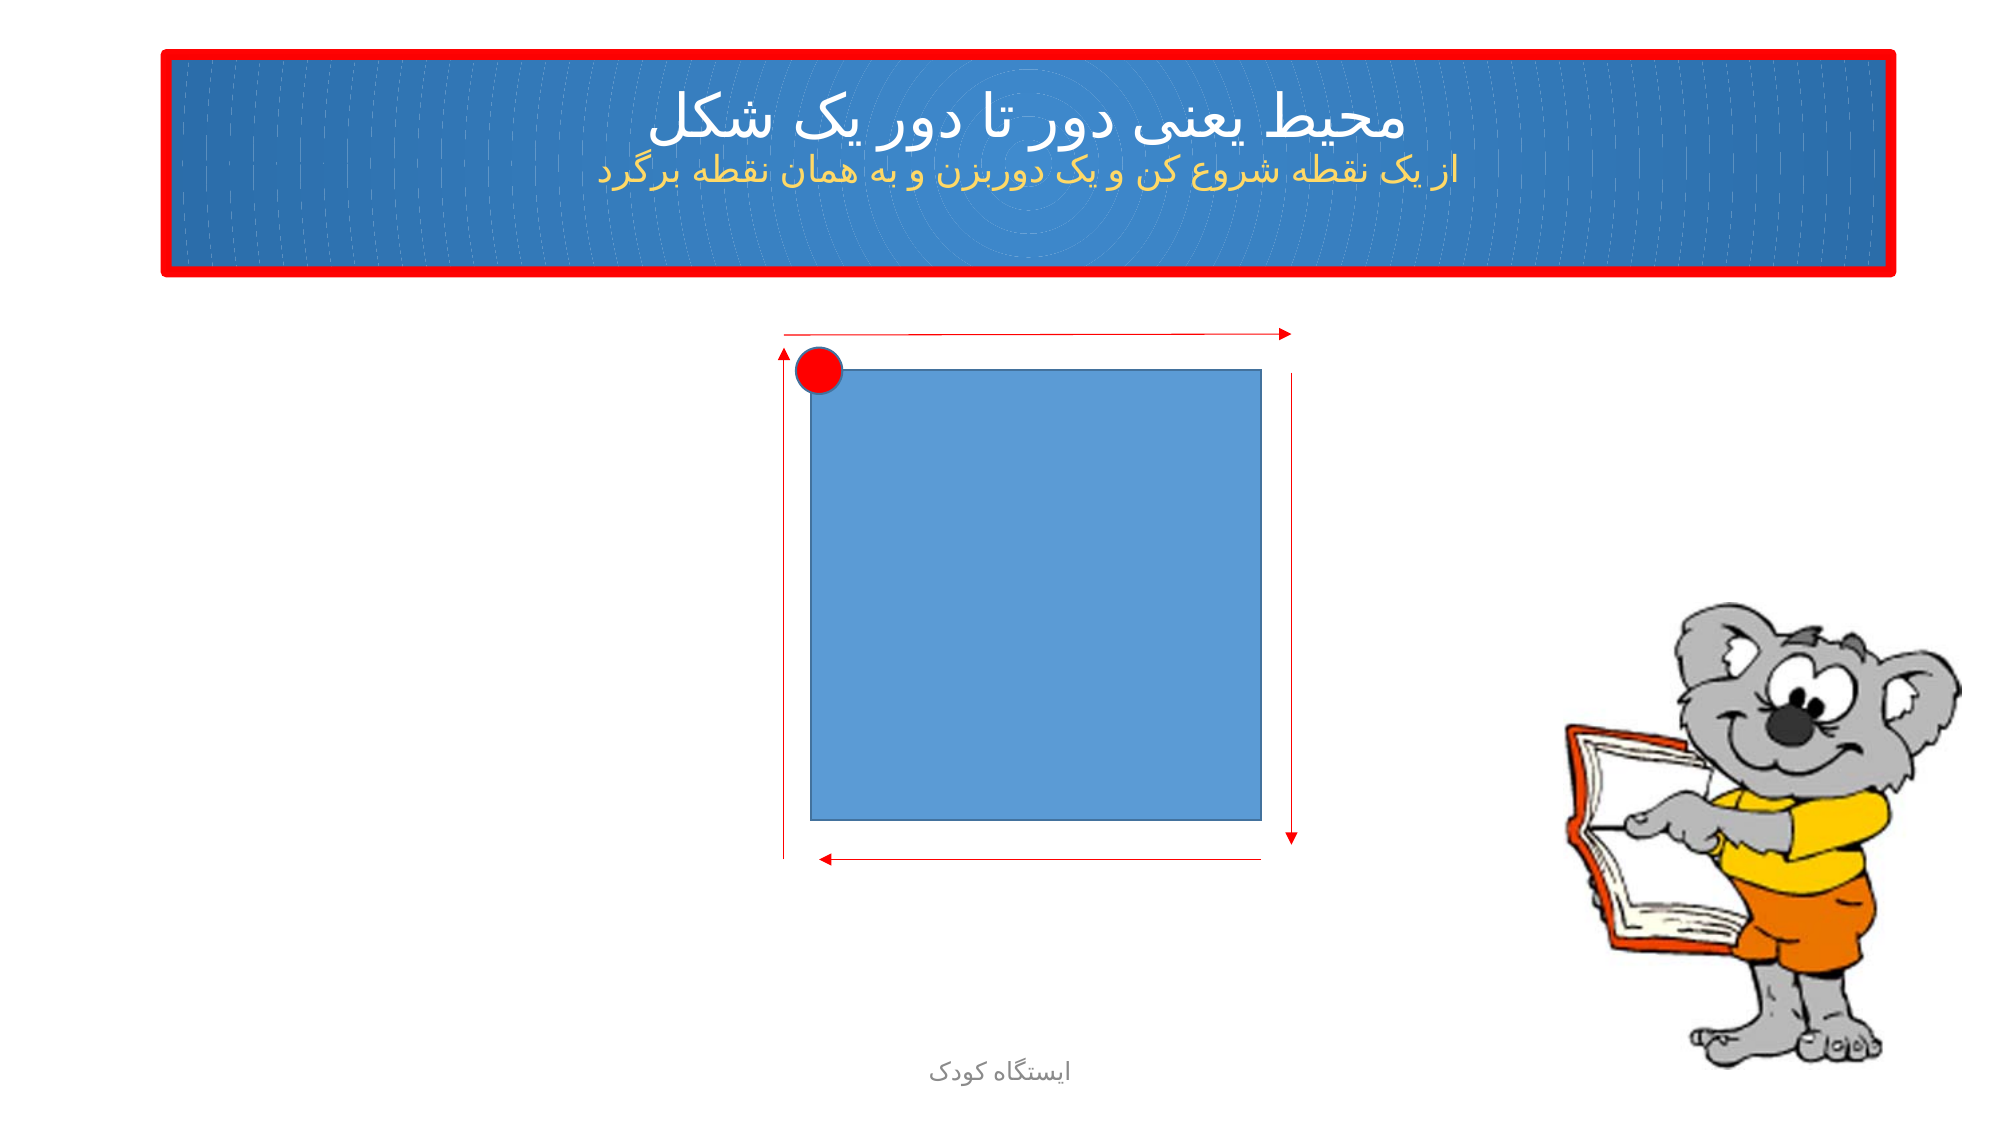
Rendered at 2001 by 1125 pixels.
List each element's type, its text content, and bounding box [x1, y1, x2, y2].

footer ایستگاه کودک [662, 1042, 1338, 1103]
text_box [810, 369, 1262, 821]
title محیط یعنی دور تا دور یک شکل از یک نقطه شروع کن و یک دوربزن و به همان نقطه برگرد [166, 54, 1892, 272]
text_box [794, 346, 844, 395]
picture [1563, 602, 1962, 1070]
